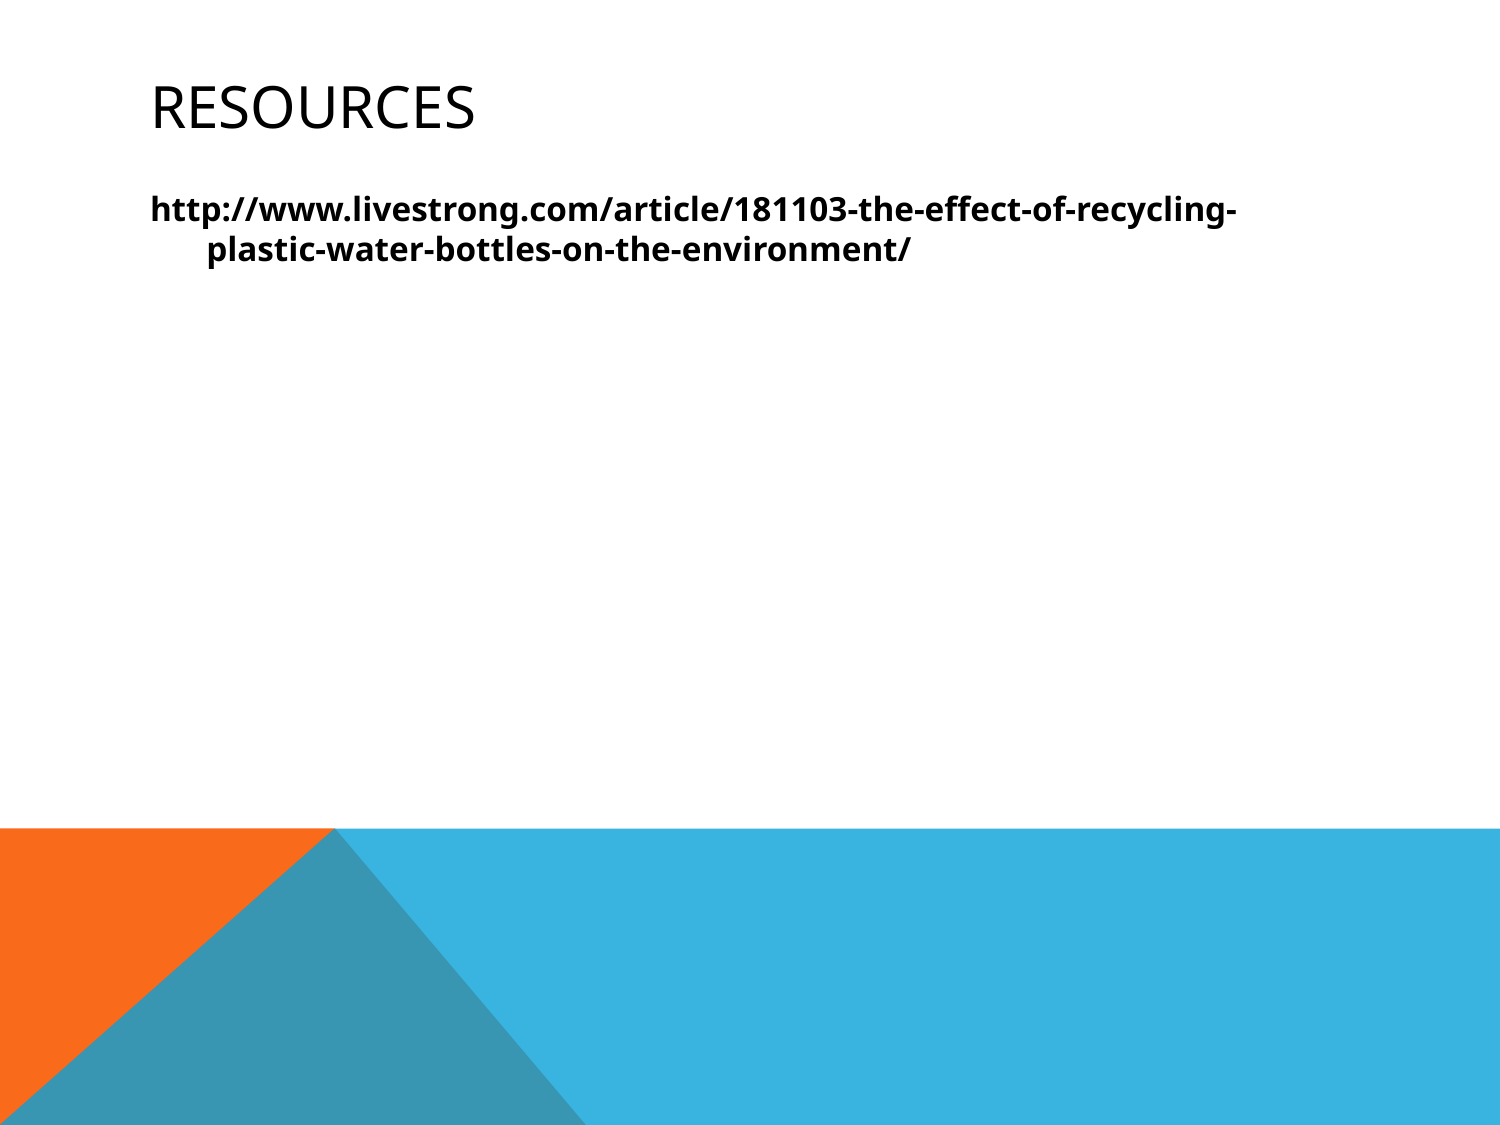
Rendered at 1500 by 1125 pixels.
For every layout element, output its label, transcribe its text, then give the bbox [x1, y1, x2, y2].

list http://www.livestrong.com/article/181103-the-effect-of-recycling-plastic-water-bottles-on-the-environment/ [135, 180, 1369, 768]
title Resources [135, 60, 1369, 150]
